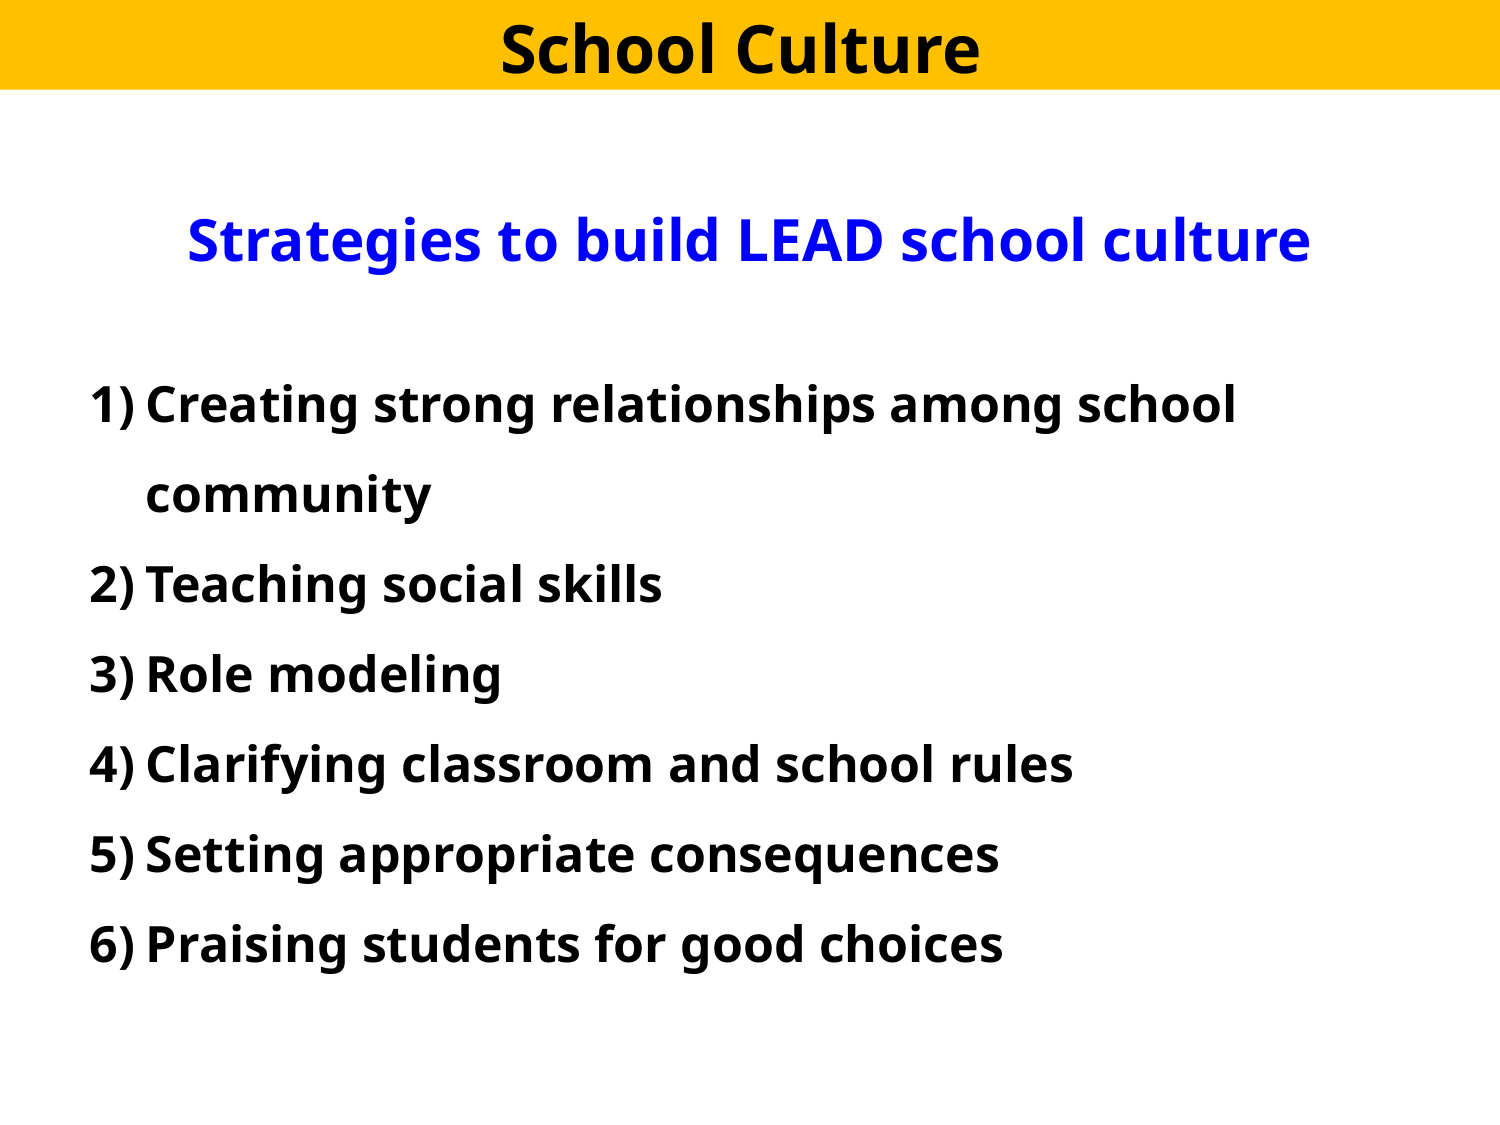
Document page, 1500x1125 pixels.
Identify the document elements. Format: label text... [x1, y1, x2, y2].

text_box School Culture [0, 0, 1500, 90]
text_box Strategies to build LEAD school culture [172, 195, 1328, 281]
text_box Creating strong relationships among school community Teaching social skills Role modeling Clarifying classroom and school rules Setting appropriate consequences Praising students for good choices [74, 335, 1450, 981]
